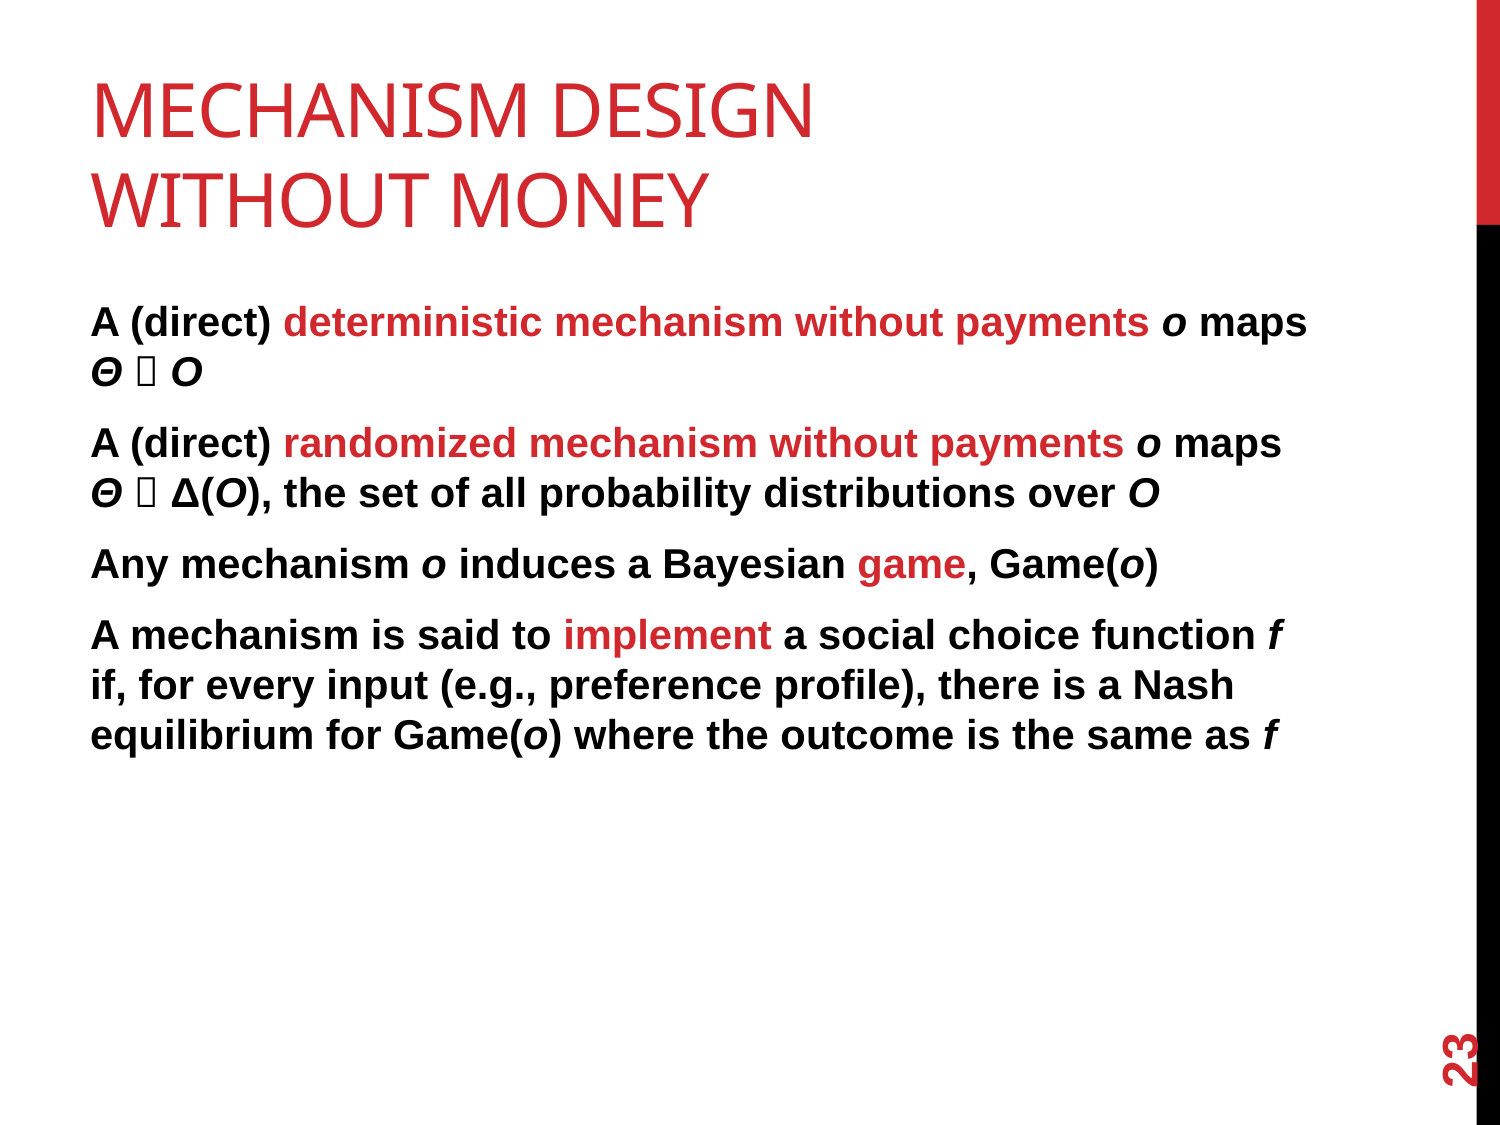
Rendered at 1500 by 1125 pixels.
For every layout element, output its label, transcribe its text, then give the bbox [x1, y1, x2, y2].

slide_number 23 [1427, 887, 1488, 1104]
title Mechanism Design Without Money [75, 25, 1025, 250]
list A (direct) deterministic mechanism without payments o maps Θ  O A (direct) randomized mechanism without payments o maps Θ  Δ(O), the set of all probability distributions over O Any mechanism o induces a Bayesian game, Game(o) A mechanism is said to implement a social choice function f if, for every input (e.g., preference profile), there is a Nash equilibrium for Game(o) where the outcome is the same as f [75, 287, 1325, 779]
